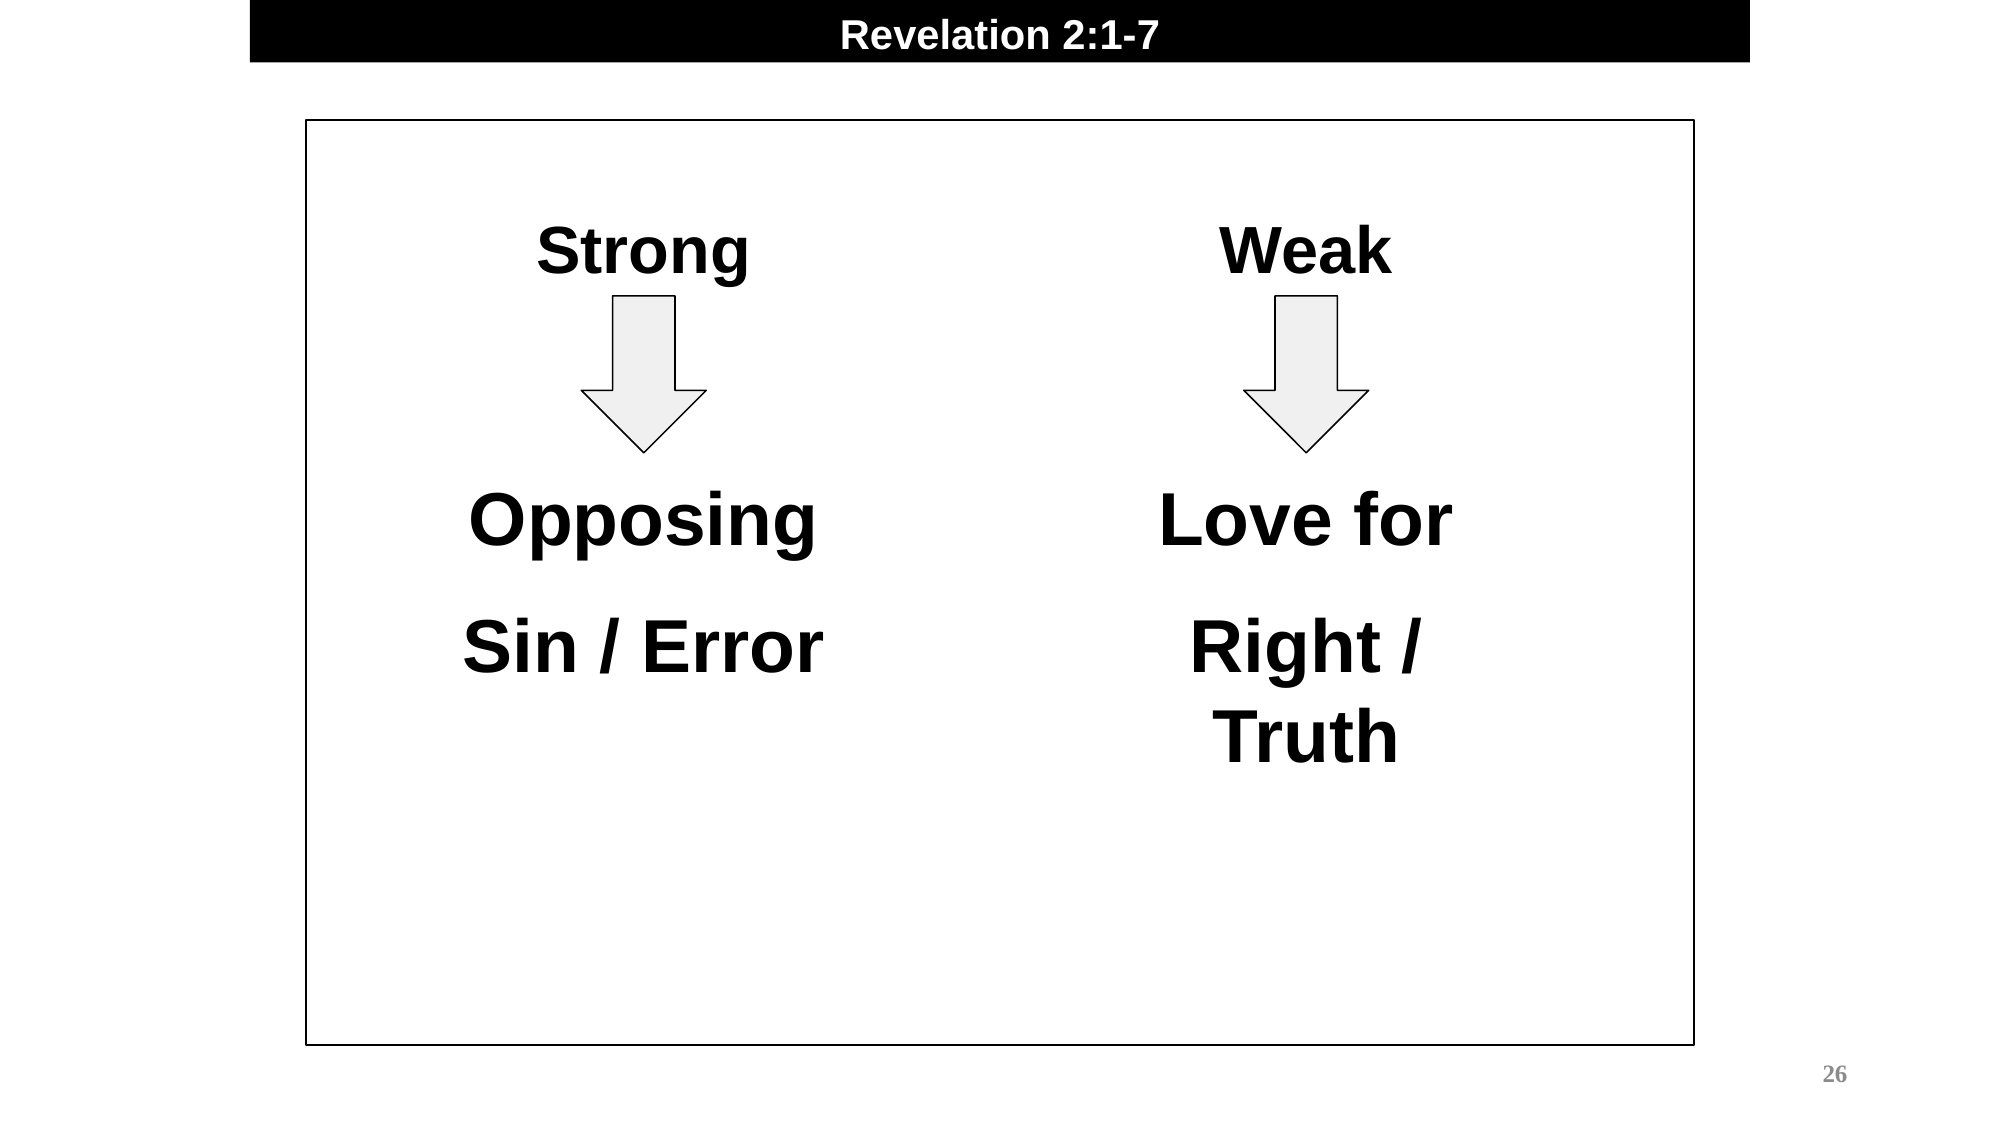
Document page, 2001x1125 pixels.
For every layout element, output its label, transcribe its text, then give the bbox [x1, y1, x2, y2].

text_box Love for Right / Truth [1074, 462, 1538, 785]
text_box Strong [437, 199, 850, 295]
text_box Revelation 2:1-7 [249, 0, 1750, 63]
slide_number 26 [1412, 1042, 1863, 1103]
text_box [1243, 295, 1369, 453]
text_box [306, 120, 1694, 1046]
text_box [581, 295, 707, 453]
text_box Opposing Sin / Error [437, 462, 850, 695]
text_box Weak [1074, 199, 1538, 295]
